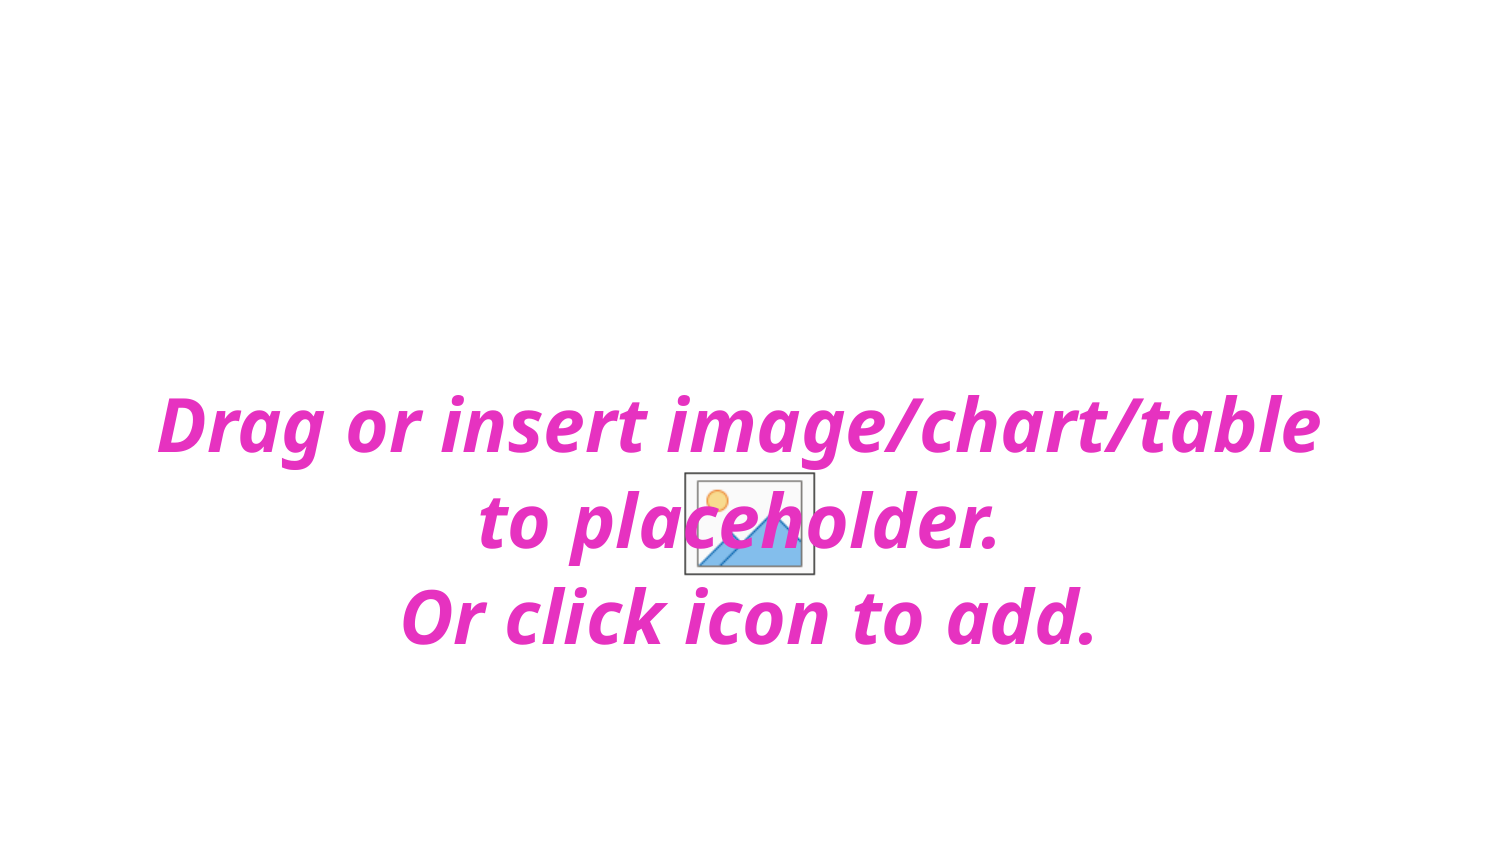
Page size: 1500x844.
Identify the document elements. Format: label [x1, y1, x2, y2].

picture [0, 204, 1500, 844]
